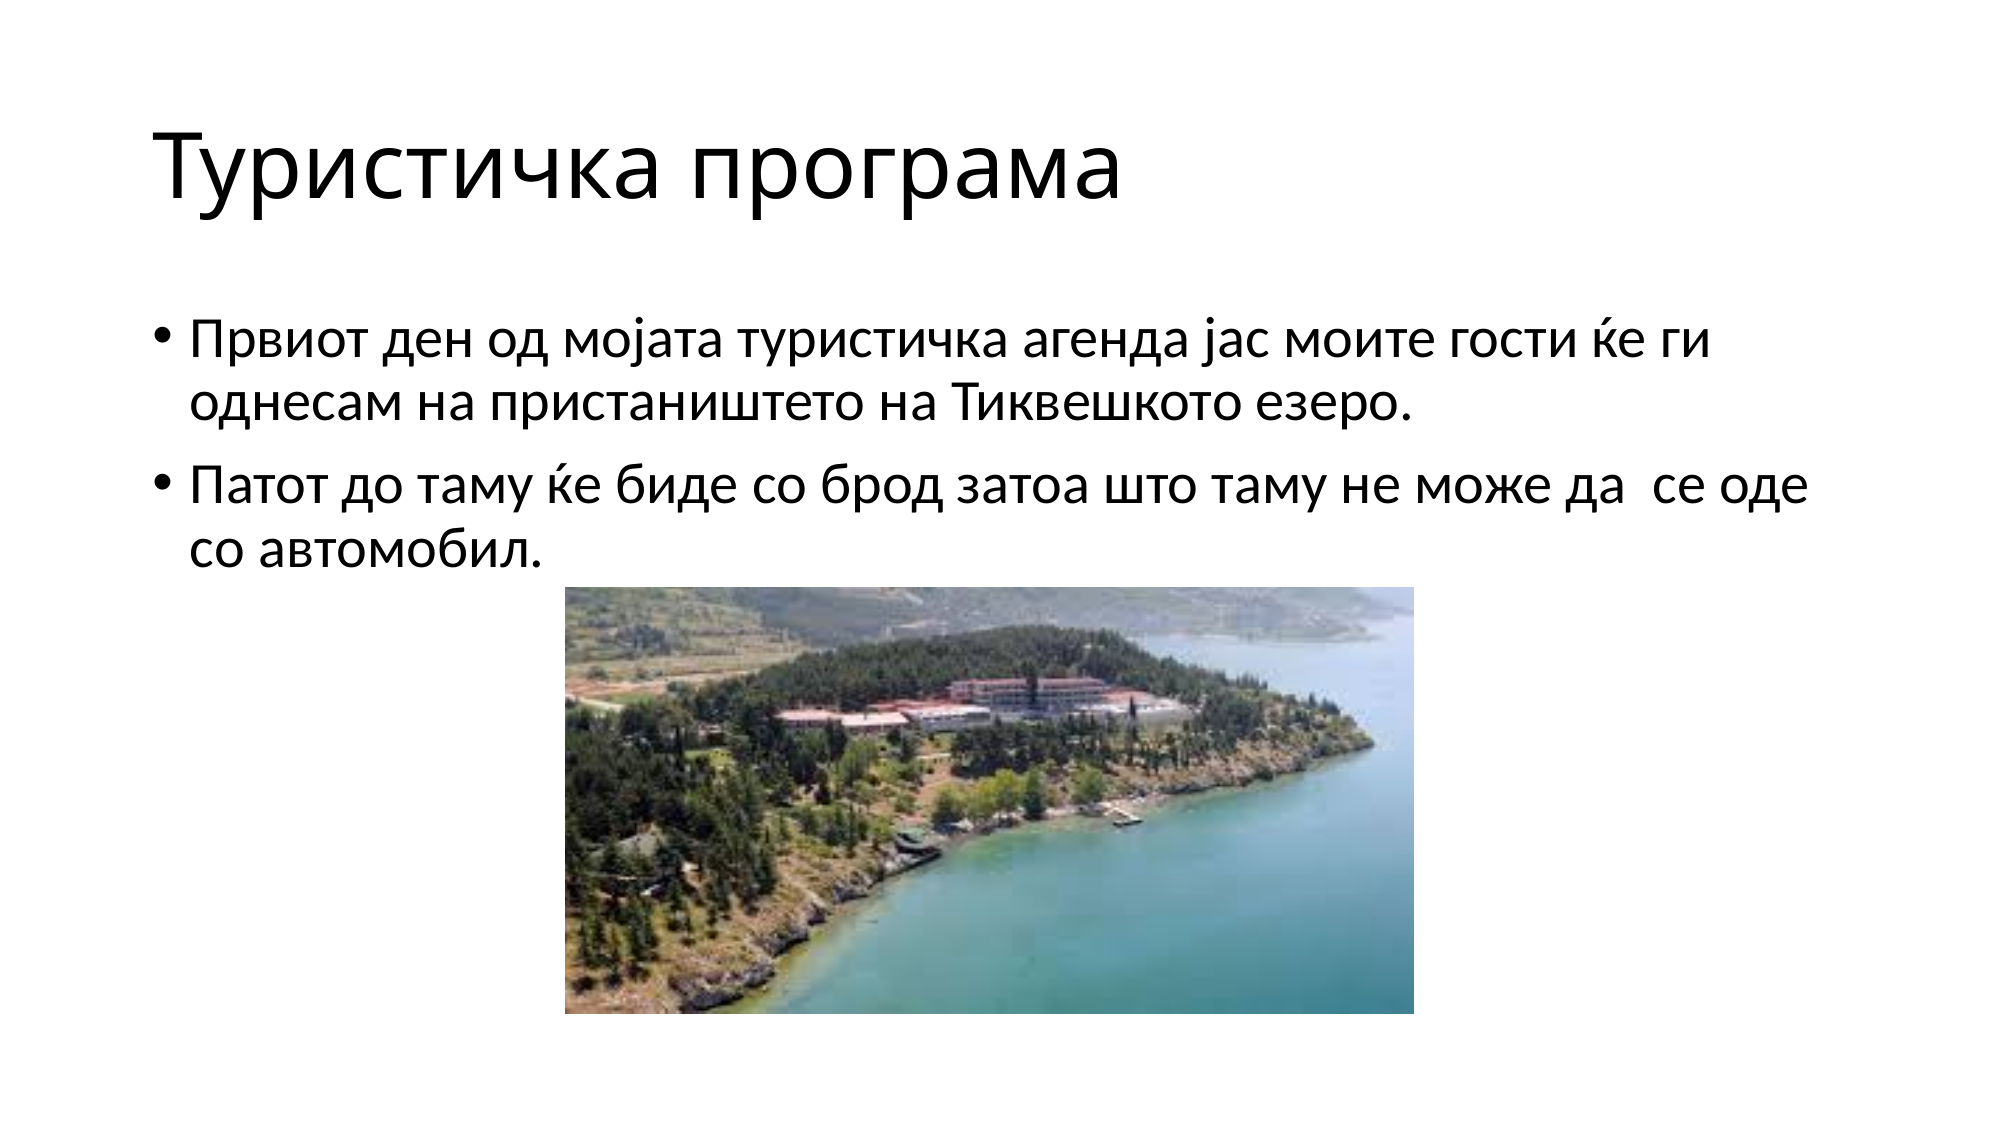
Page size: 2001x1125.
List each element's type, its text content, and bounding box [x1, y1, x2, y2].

title Туристичка програма [137, 59, 1863, 278]
list Првиот ден од мојата туристичка агенда јас моите гости ќе ги однесам на пристаништето на Тиквешкото езеро. Патот до таму ќе биде со брод затоа што таму не може да се оде со автомобил. [137, 299, 1863, 1014]
picture [565, 587, 1414, 1014]
